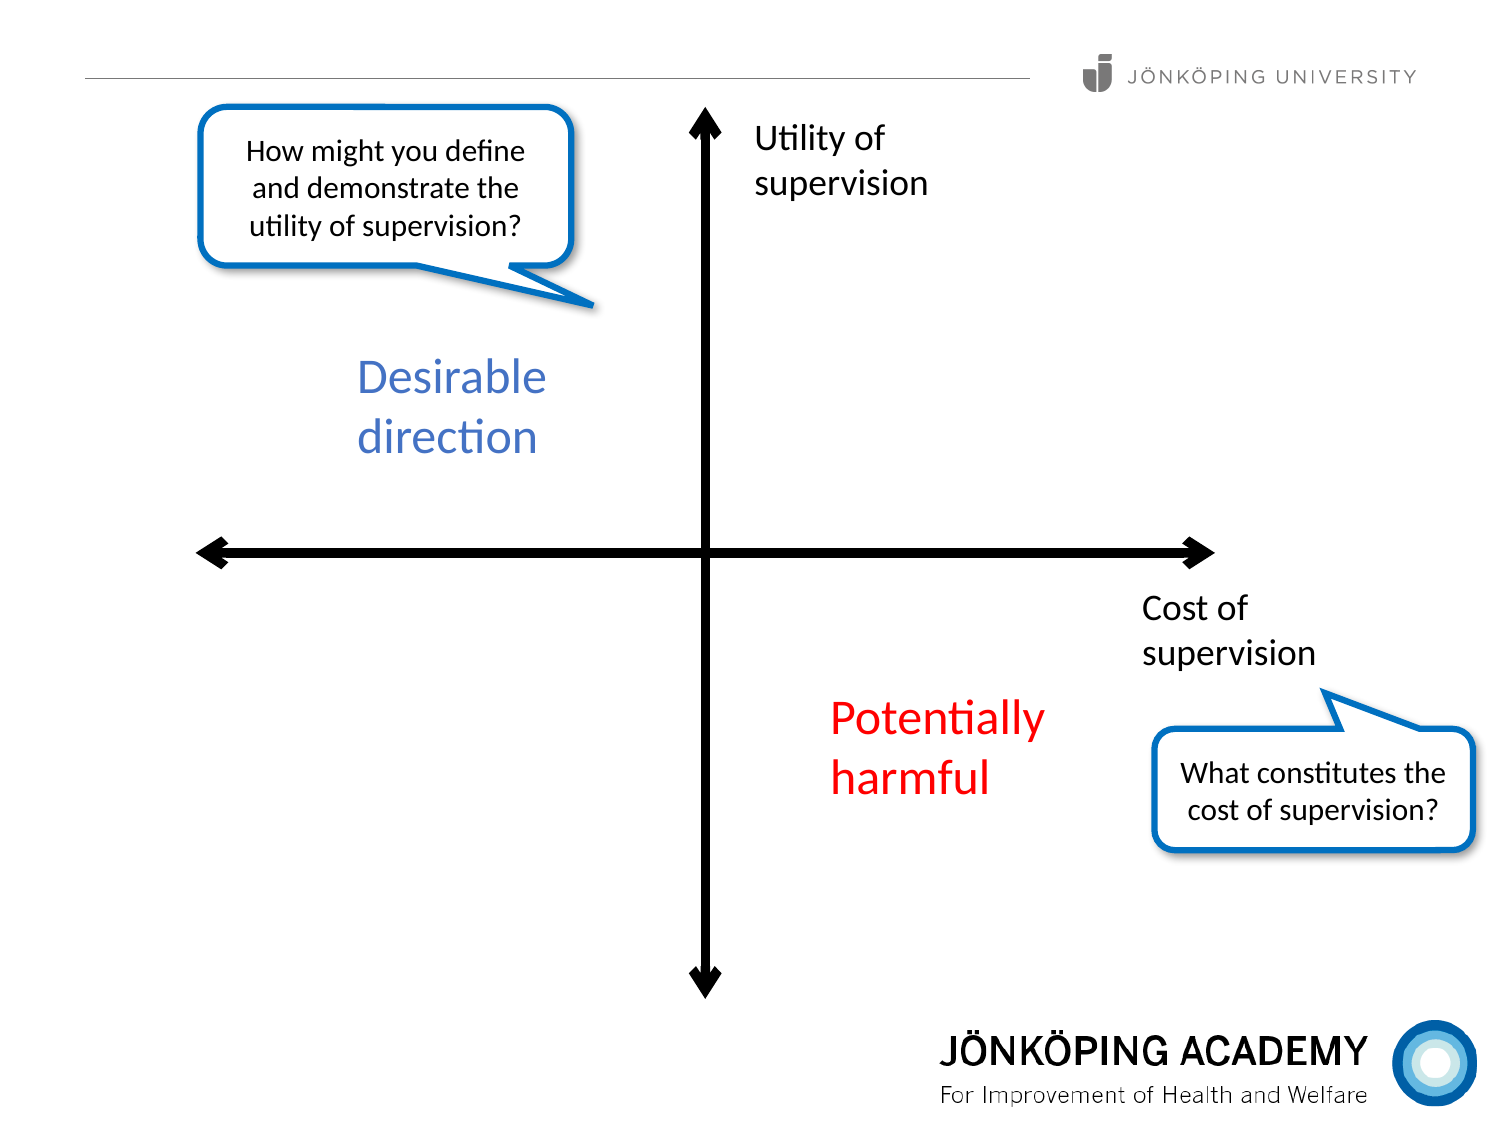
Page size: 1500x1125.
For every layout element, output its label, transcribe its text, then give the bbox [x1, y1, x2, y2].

picture [1083, 54, 1416, 92]
text_box Desirable direction [342, 336, 634, 472]
text_box Utility of supervision [739, 105, 966, 211]
text_box How might you define and demonstrate the utility of supervision? [199, 105, 594, 307]
text_box Potentially harmful [815, 677, 1106, 813]
picture [938, 1020, 1477, 1107]
text_box What constitutes the cost of supervision? [1153, 691, 1474, 852]
text_box Cost of supervision [1127, 575, 1352, 680]
